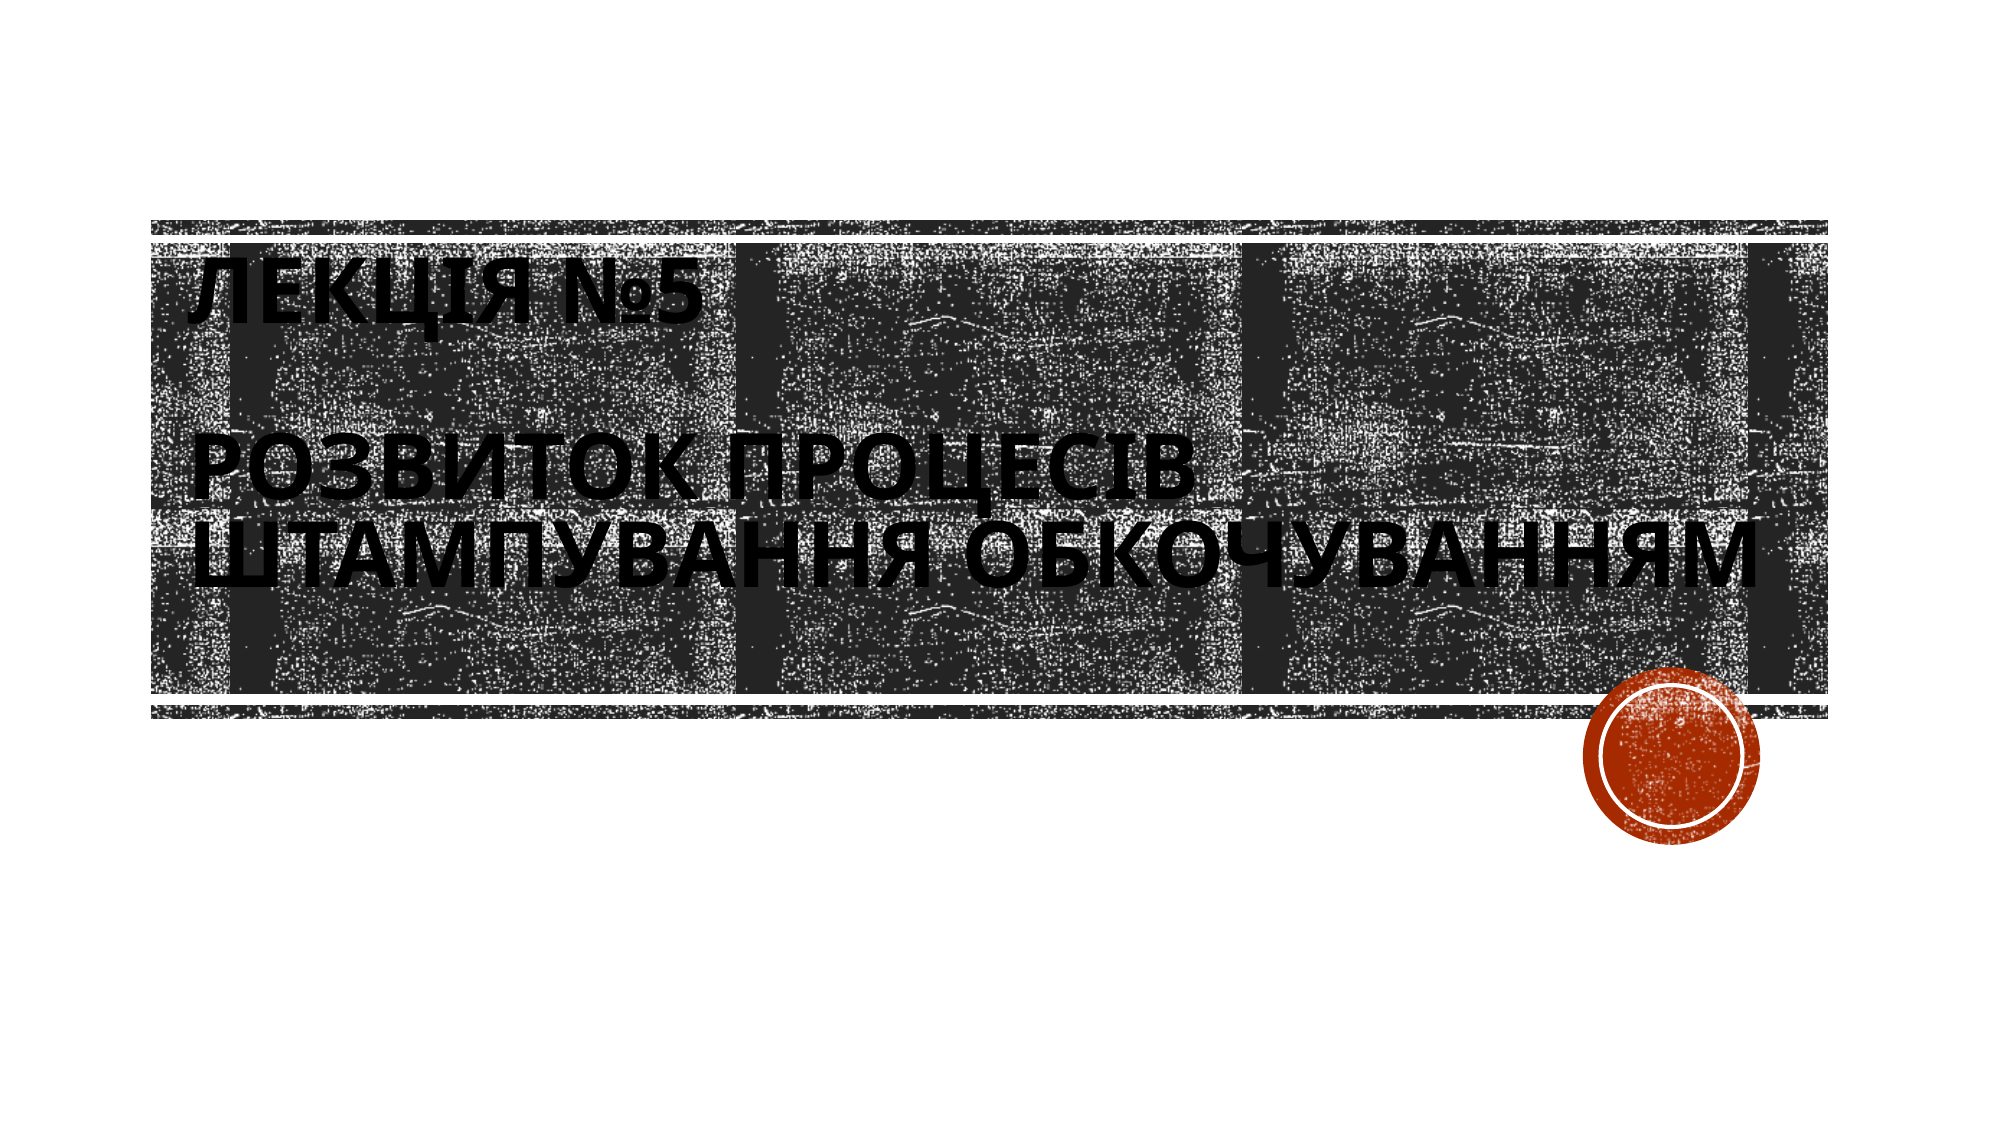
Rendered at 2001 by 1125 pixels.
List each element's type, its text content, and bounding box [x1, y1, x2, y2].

title ЛЕКЦІЯ №5 РОЗВИТОК ПРОЦЕСІВ ШТАМПУВАННЯ ОБКОЧУВАННЯМ [172, 234, 1808, 733]
